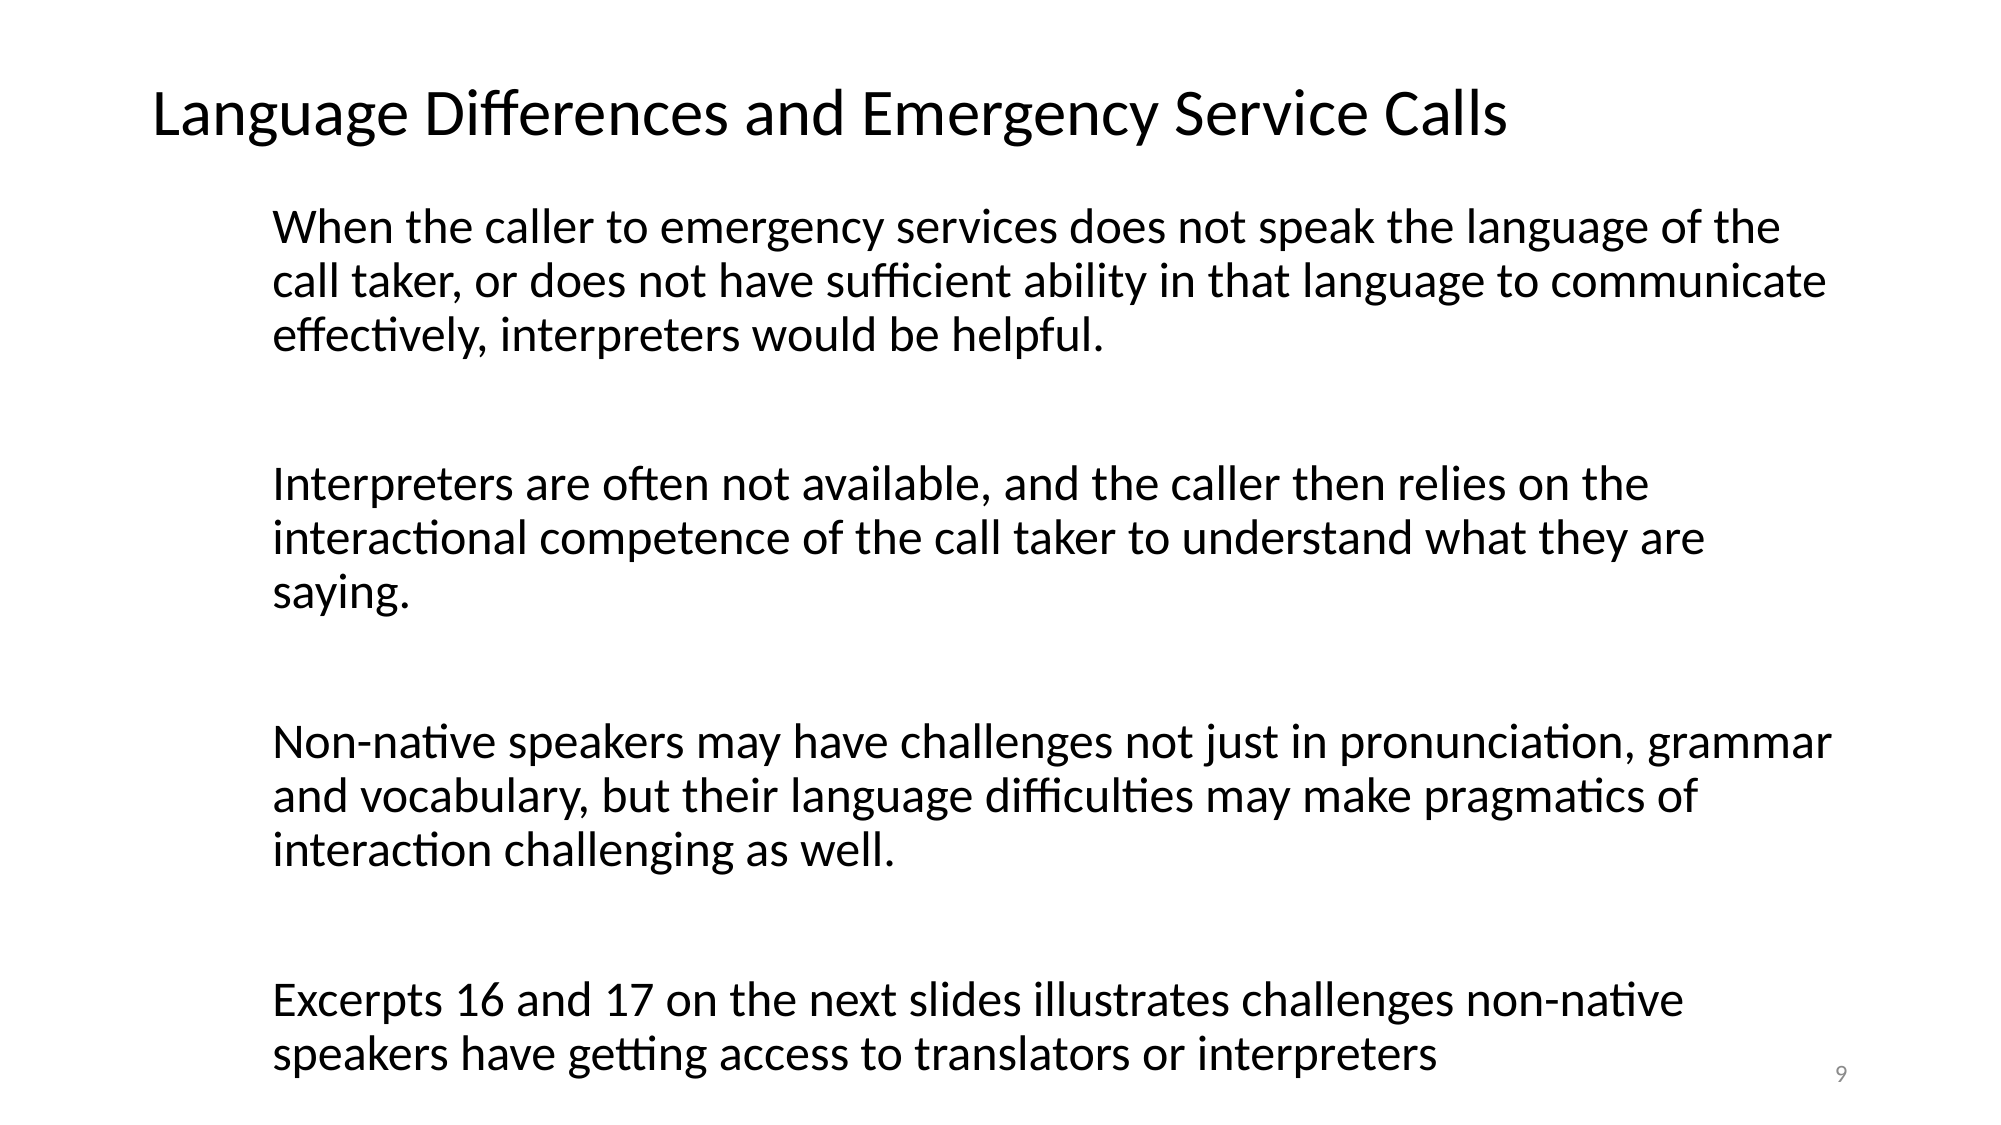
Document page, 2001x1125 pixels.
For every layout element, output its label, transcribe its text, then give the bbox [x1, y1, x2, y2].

list When the caller to emergency services does not speak the language of the call taker, or does not have sufficient ability in that language to communicate effectively, interpreters would be helpful. Interpreters are often not available, and the caller then relies on the interactional competence of the call taker to understand what they are saying. Non-native speakers may have challenges not just in pronunciation, grammar and vocabulary, but their language difficulties may make pragmatics of interaction challenging as well. Excerpts 16 and 17 on the next slides illustrates challenges non-native speakers have getting access to translators or interpreters [257, 192, 1863, 1103]
slide_number 9 [1412, 1042, 1863, 1103]
title Language Differences and Emergency Service Calls [137, 59, 1863, 278]
